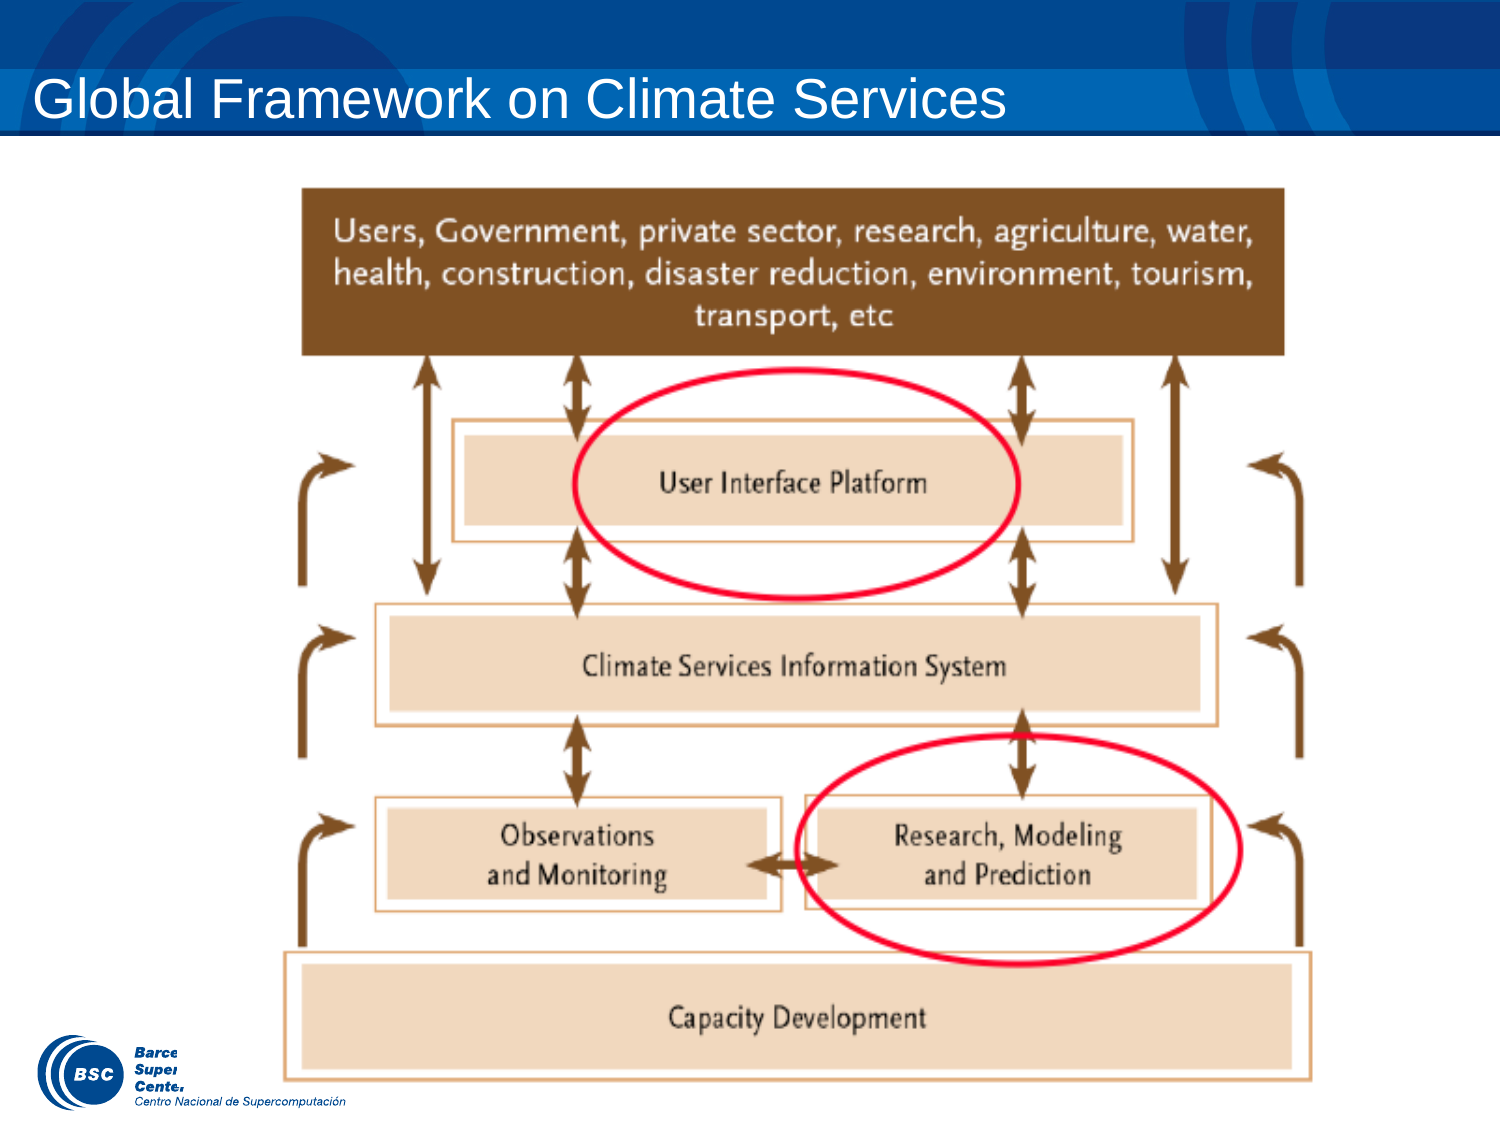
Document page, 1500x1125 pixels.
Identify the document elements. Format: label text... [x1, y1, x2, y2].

picture [176, 165, 1453, 1087]
title Global Framework on Climate Services [17, 7, 1483, 138]
picture [0, 0, 1500, 136]
